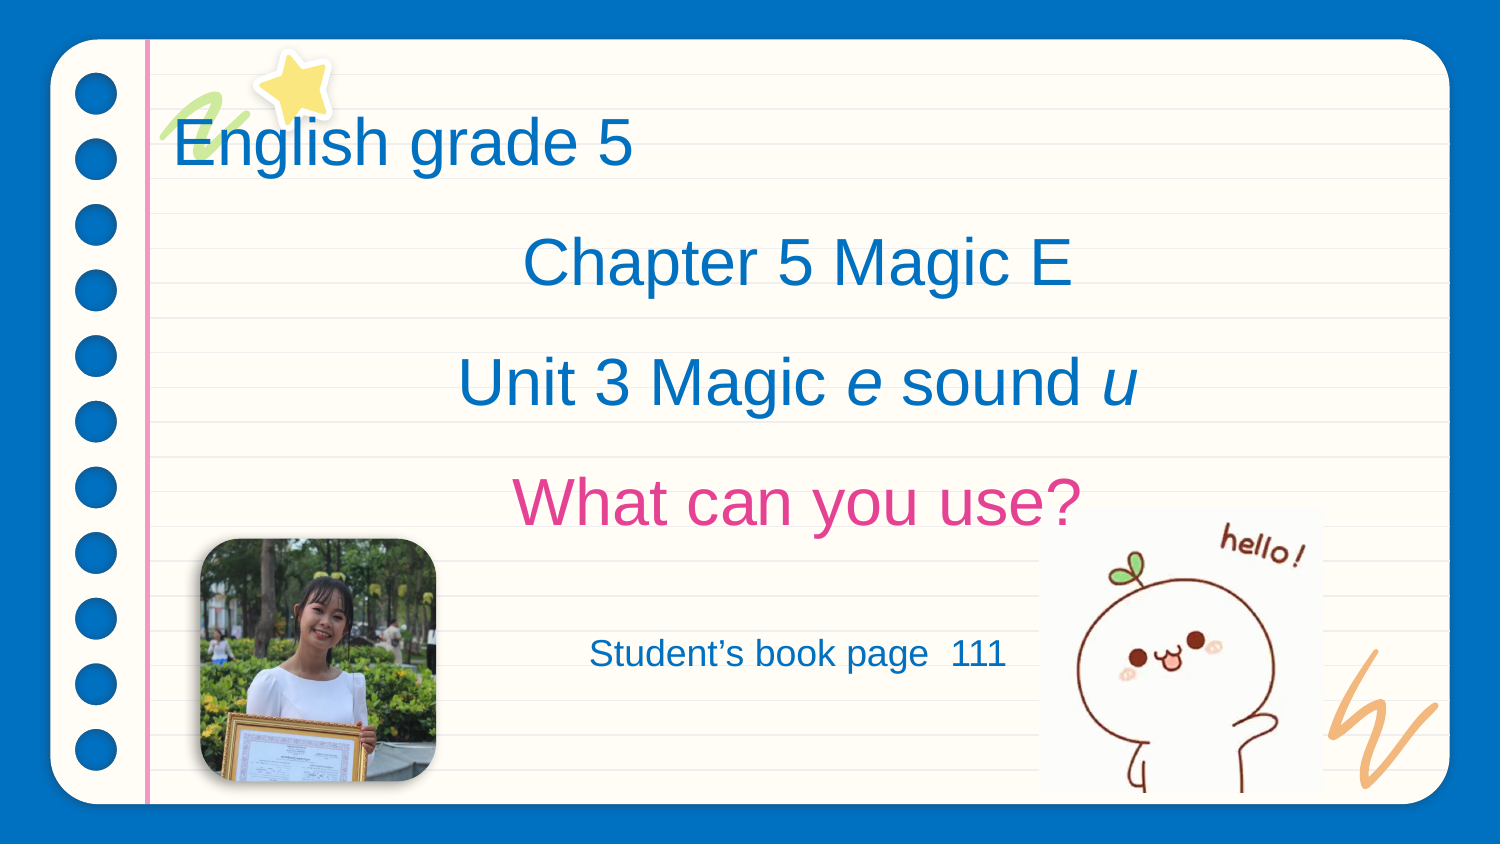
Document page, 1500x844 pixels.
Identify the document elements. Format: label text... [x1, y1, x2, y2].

picture [1038, 508, 1323, 793]
text_box English grade 5 Chapter 5 Magic E Unit 3 Magic e sound u What can you use? Student’s book page 111 [157, 43, 1439, 528]
picture [200, 538, 437, 782]
